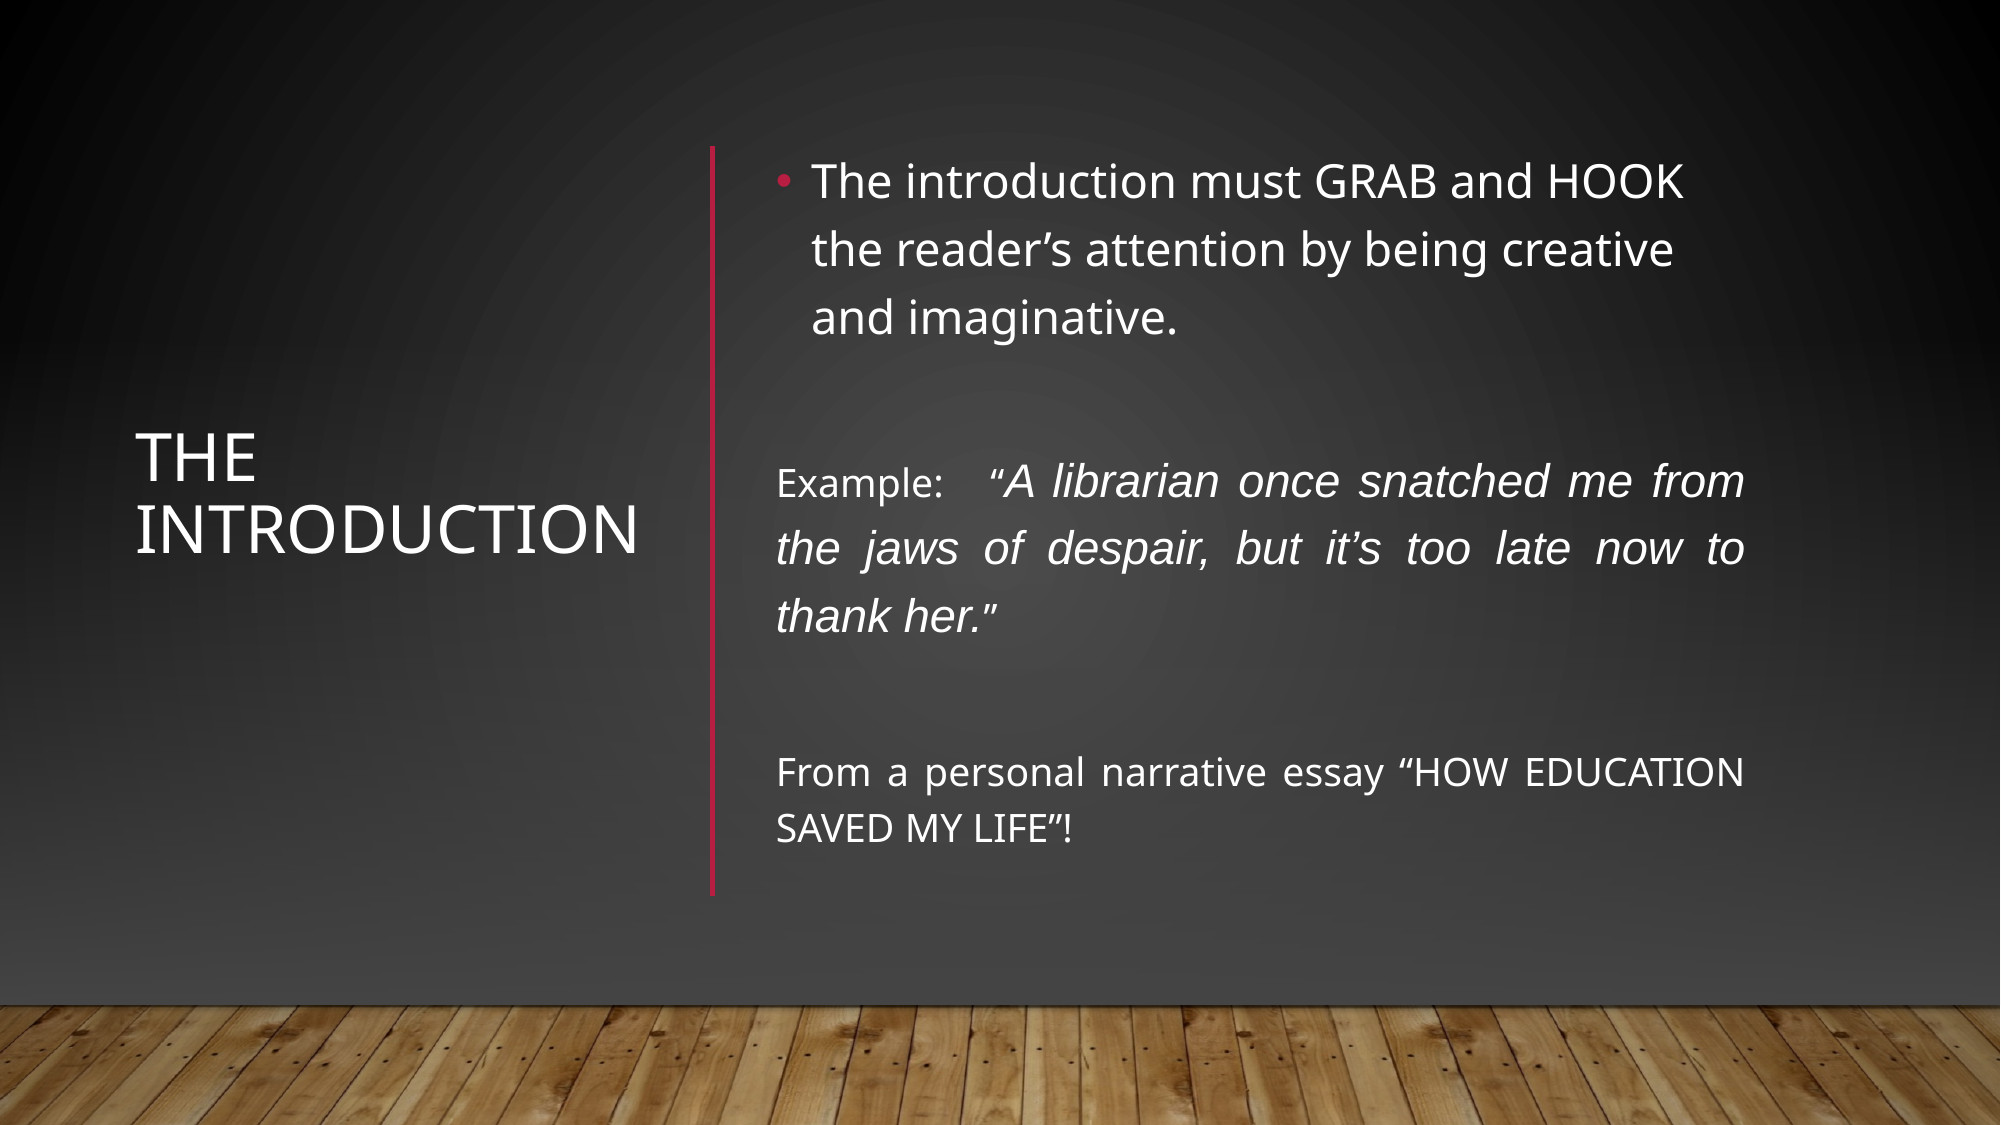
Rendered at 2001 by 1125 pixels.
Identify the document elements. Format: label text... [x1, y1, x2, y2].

picture [0, 1004, 2000, 1125]
list The introduction must GRAB and HOOK the reader’s attention by being creative and imaginative. Example: “A librarian once snatched me from the jaws of despair, but it’s too late now to thank her.” From a personal narrative essay “HOW EDUCATION SAVED MY LIFE”! [760, 131, 1762, 859]
text_box [0, 0, 2000, 330]
title The Introduction [120, 131, 665, 859]
text_box [0, 330, 2000, 1004]
